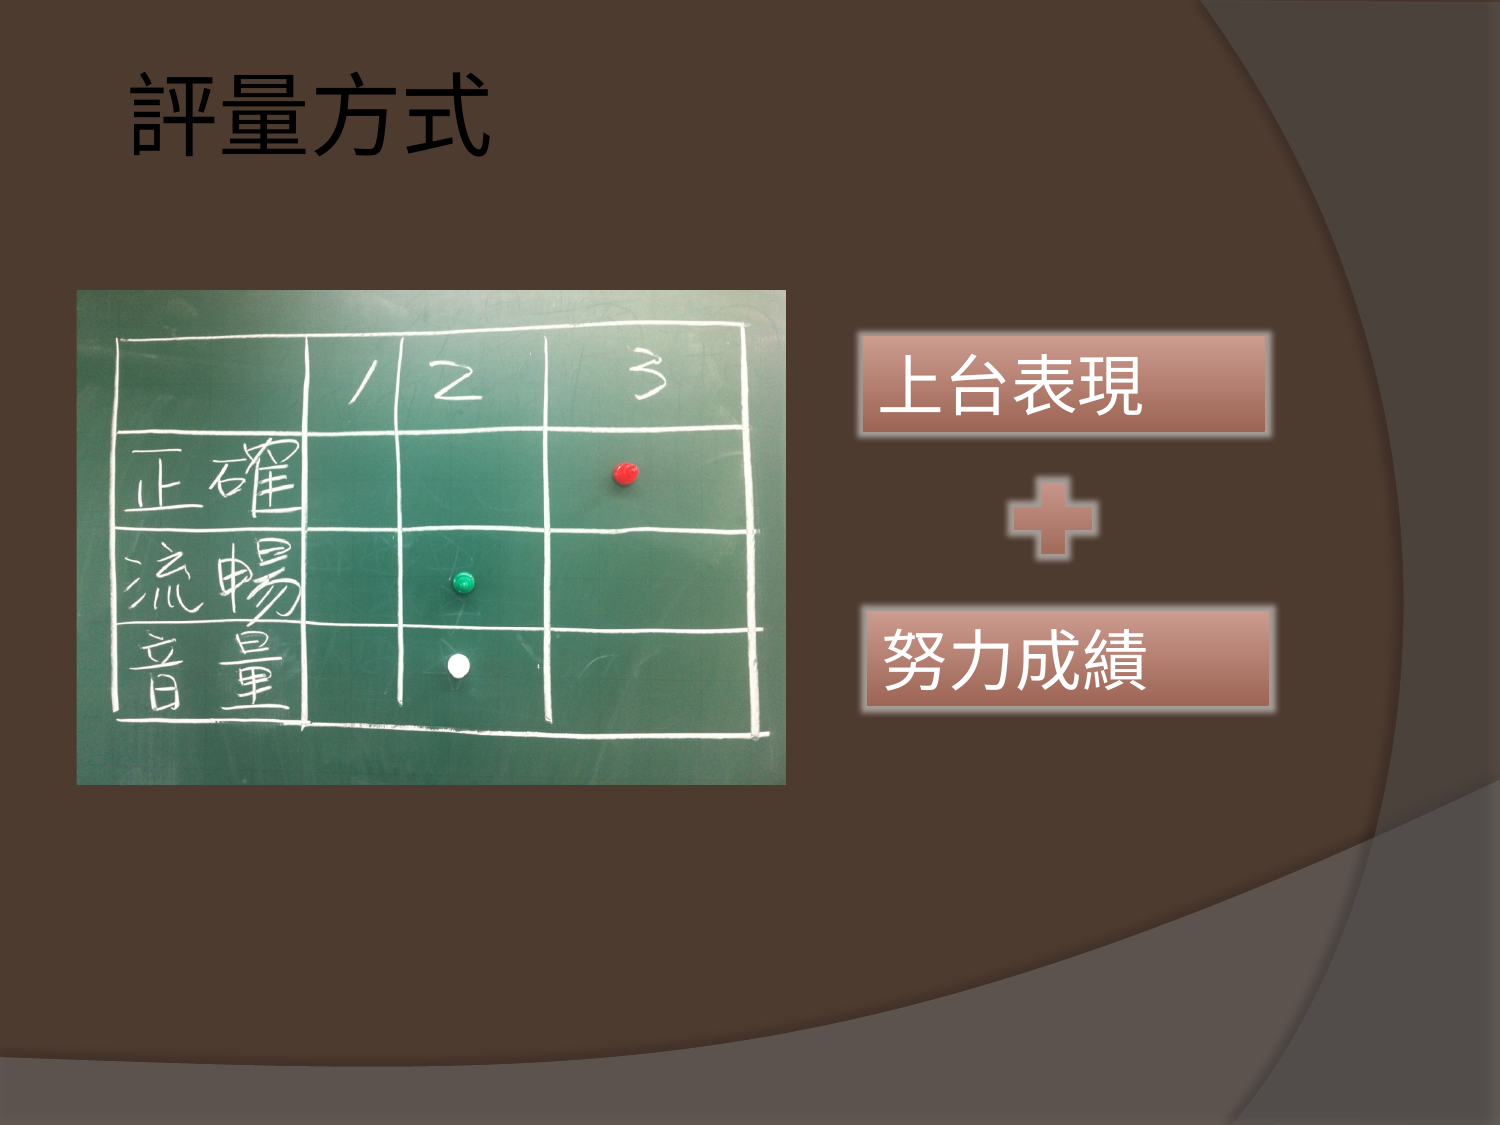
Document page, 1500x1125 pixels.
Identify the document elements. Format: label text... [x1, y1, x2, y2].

text_box 評量方式 [112, 50, 1388, 175]
text_box 努力成績 [867, 611, 1269, 706]
picture [76, 290, 786, 785]
text_box 上台表現 [862, 336, 1265, 432]
text_box [1014, 483, 1093, 554]
